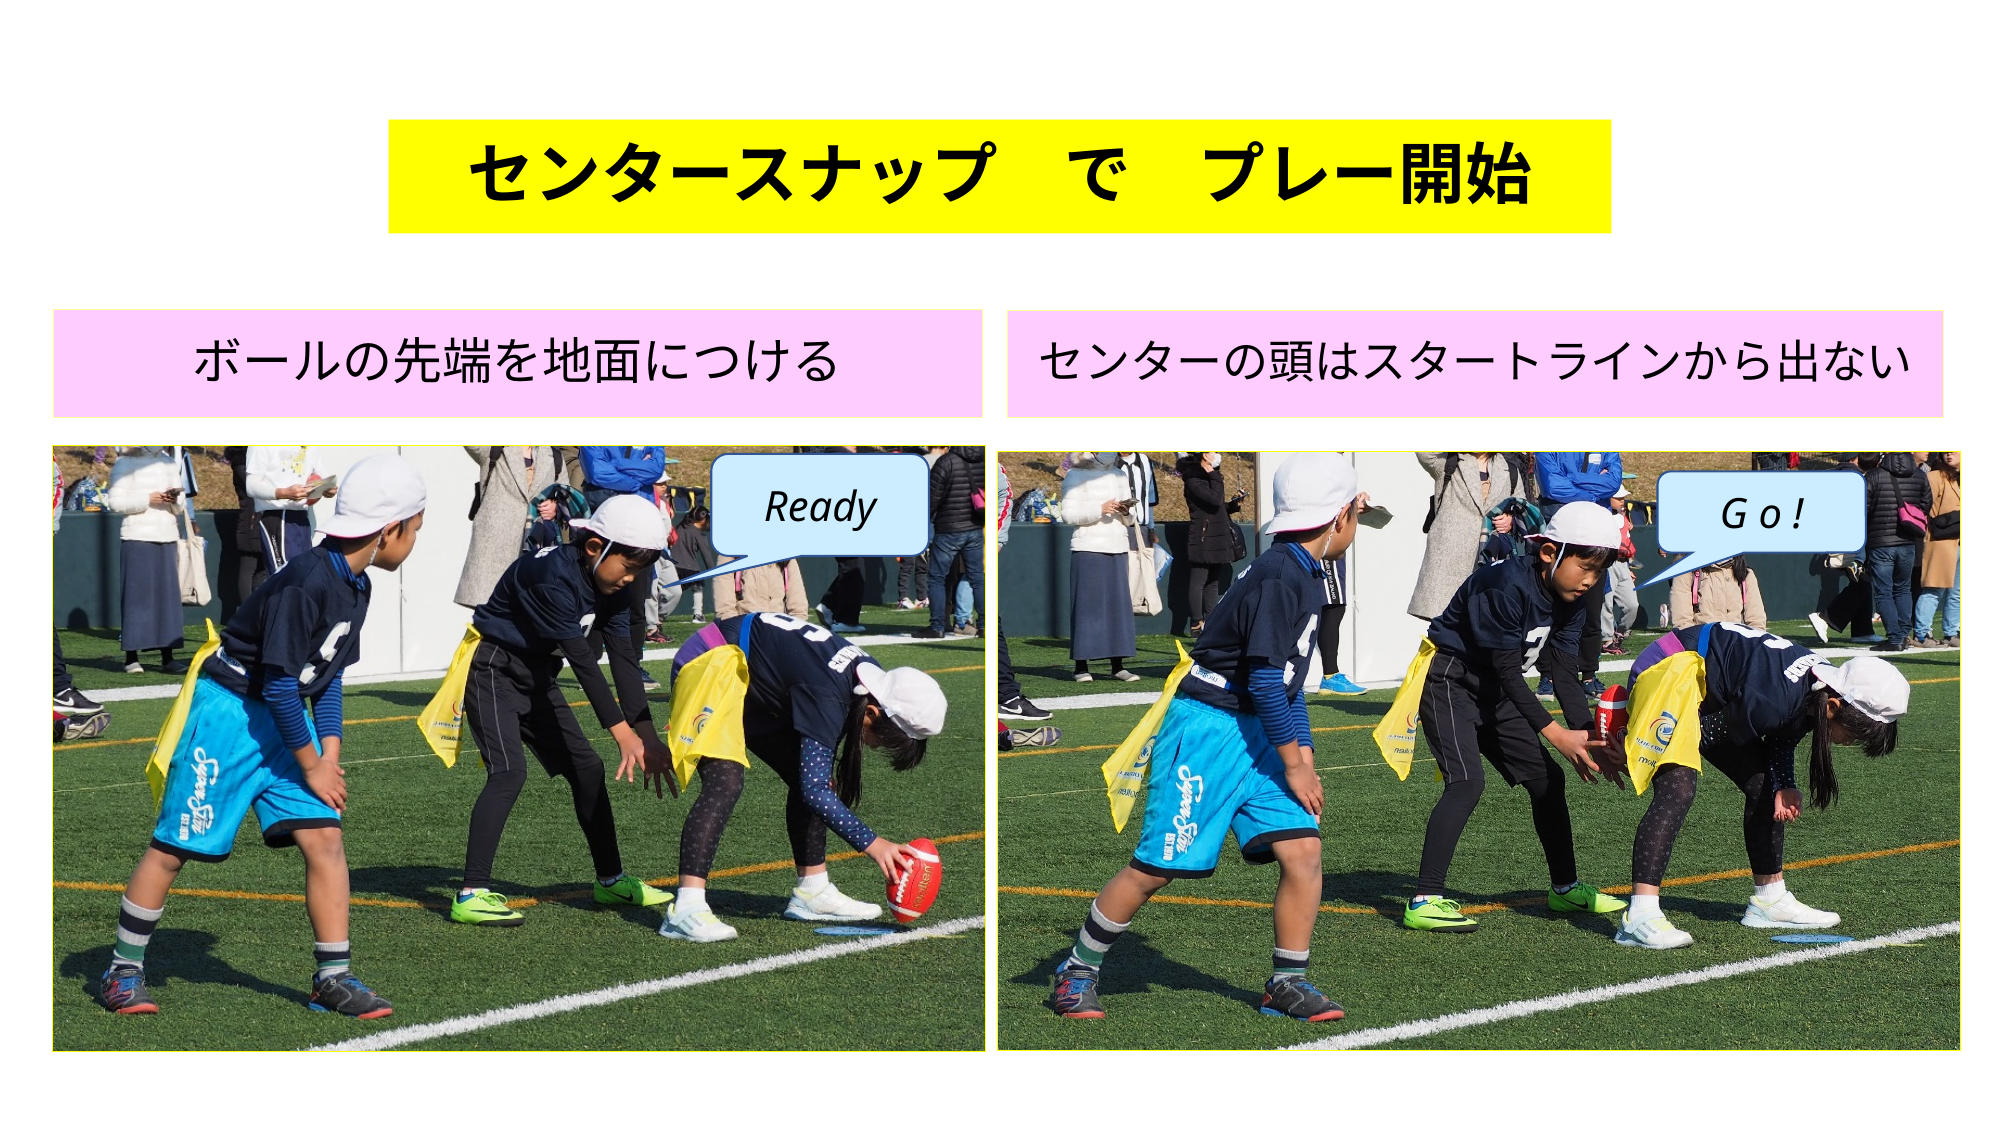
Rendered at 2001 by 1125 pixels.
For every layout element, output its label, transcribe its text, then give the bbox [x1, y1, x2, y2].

picture [997, 451, 1961, 1051]
text_box ボールの先端を地面につける [53, 309, 983, 418]
picture [52, 445, 986, 1052]
text_box センタースナップ で プレー開始 [388, 119, 1612, 234]
text_box センターの頭はスタートラインから出ない [1007, 310, 1944, 418]
